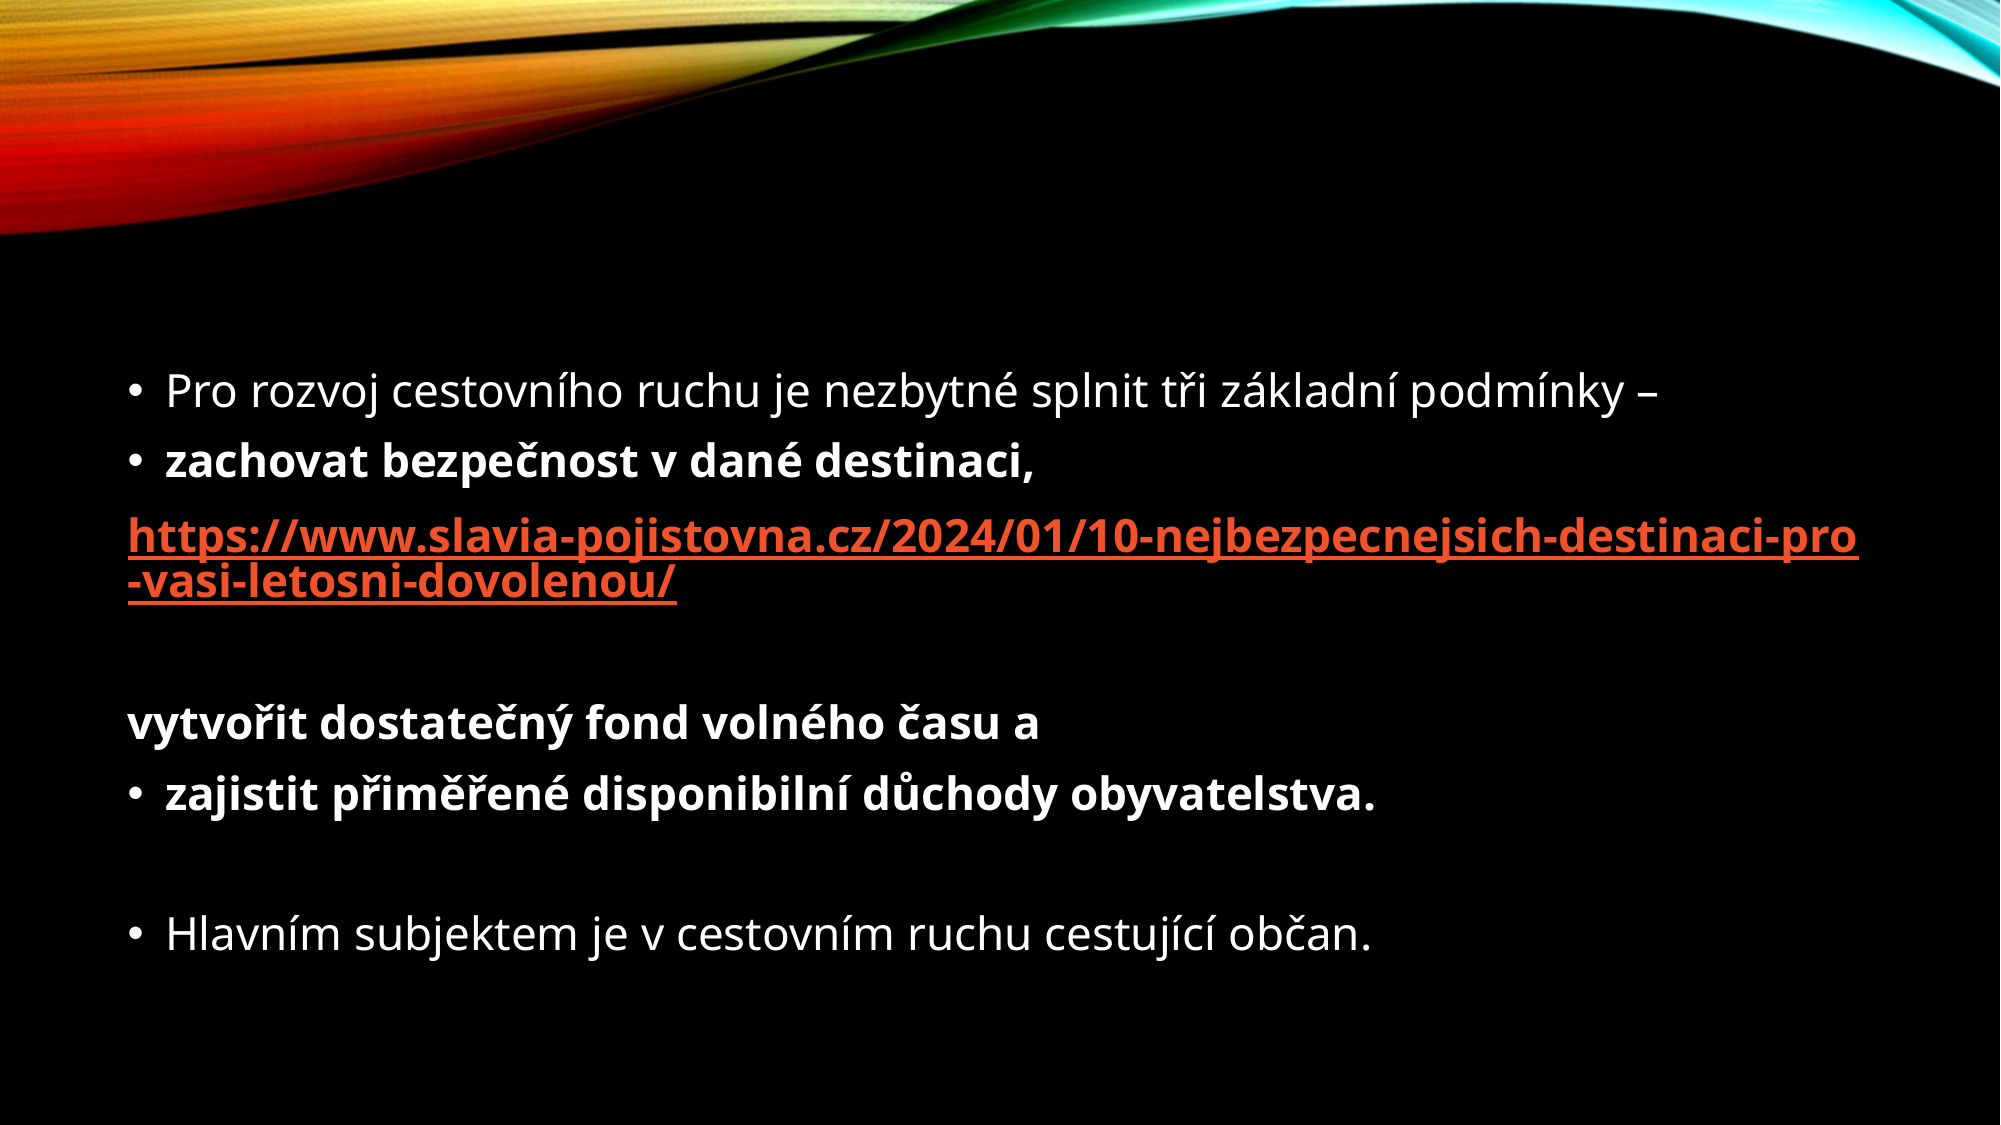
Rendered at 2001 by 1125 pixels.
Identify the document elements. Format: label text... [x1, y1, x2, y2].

picture [0, 0, 2000, 237]
list Pro rozvoj cestovního ruchu je nezbytné splnit tři základní podmínky – zachovat bezpečnost v dané destinaci, https://www.slavia-pojistovna.cz/2024/01/10-nejbezpecnejsich-destinaci-pro-vasi-letosni-dovolenou/ vytvořit dostatečný fond volného času a zajistit přiměřené disponibilní důchody obyvatelstva. Hlavním subjektem je v cestovním ruchu cestující občan. [112, 360, 1888, 1021]
